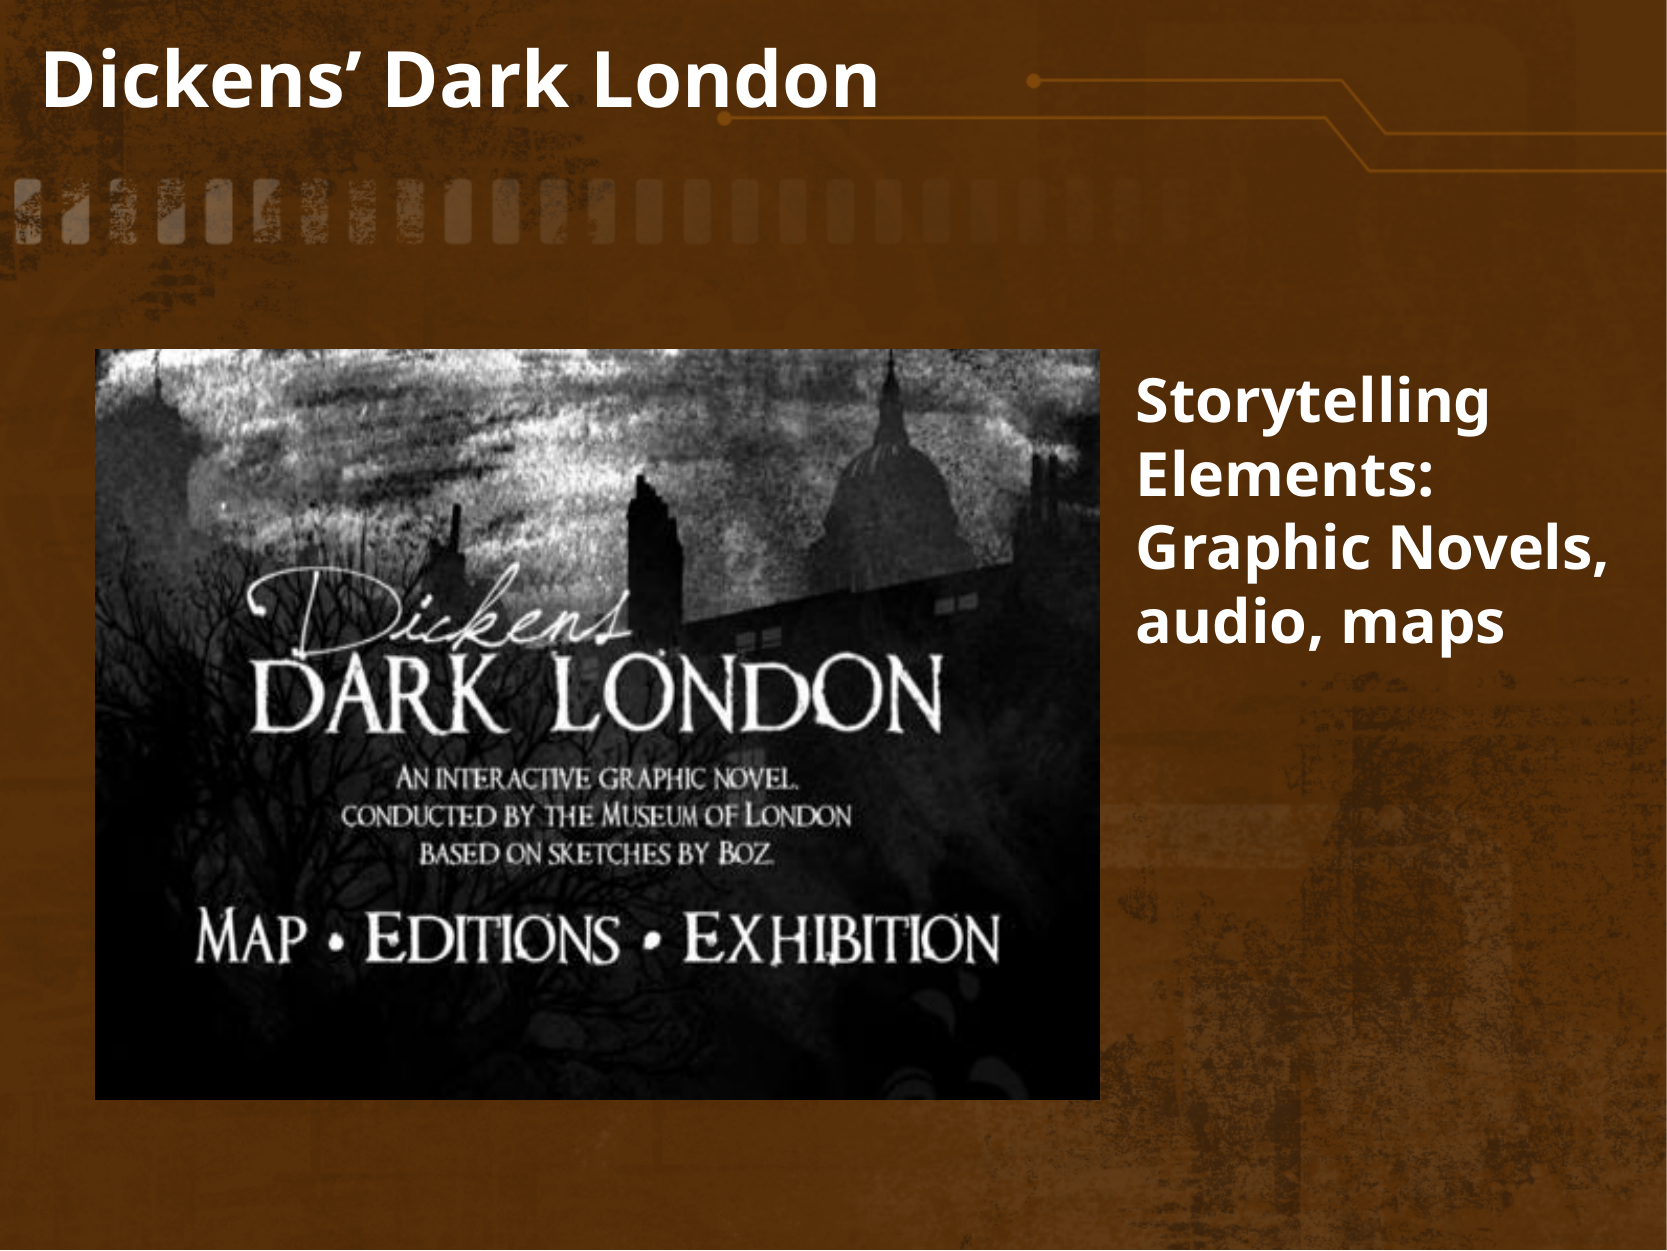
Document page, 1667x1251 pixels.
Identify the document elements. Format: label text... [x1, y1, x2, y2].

text_box Dickens’ Dark London [33, 23, 1431, 153]
text_box Storytelling Elements: Graphic Novels, audio, maps [1120, 300, 1634, 718]
picture [0, 0, 1667, 1250]
